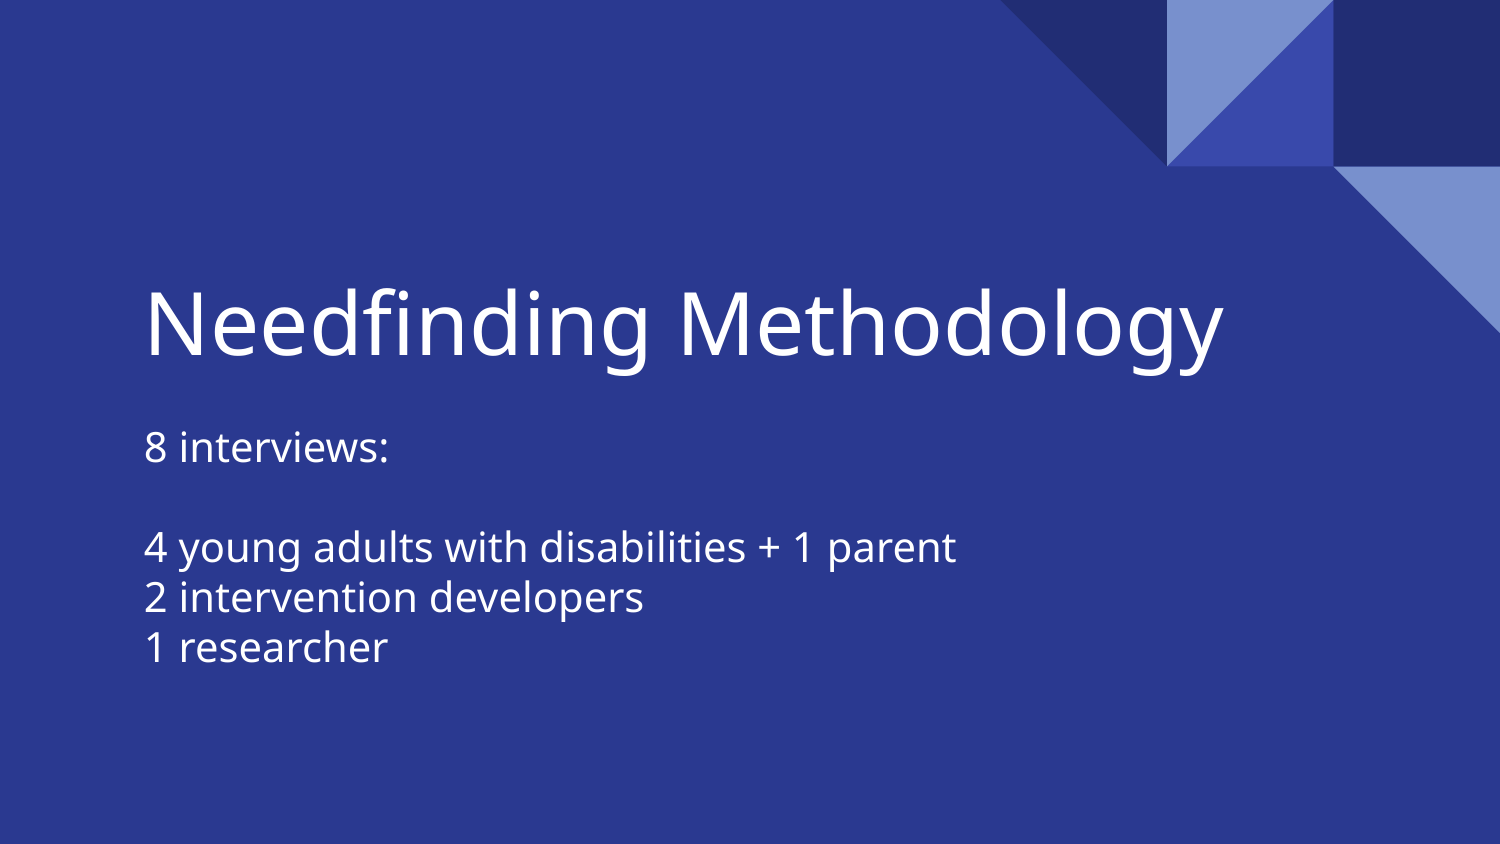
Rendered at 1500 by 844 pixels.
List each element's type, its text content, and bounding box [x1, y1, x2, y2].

subtitle 8 interviews: 4 young adults with disabilities + 1 parent 2 intervention developers 1 researcher [128, 405, 1478, 477]
title Needfinding Methodology [128, 251, 1478, 389]
